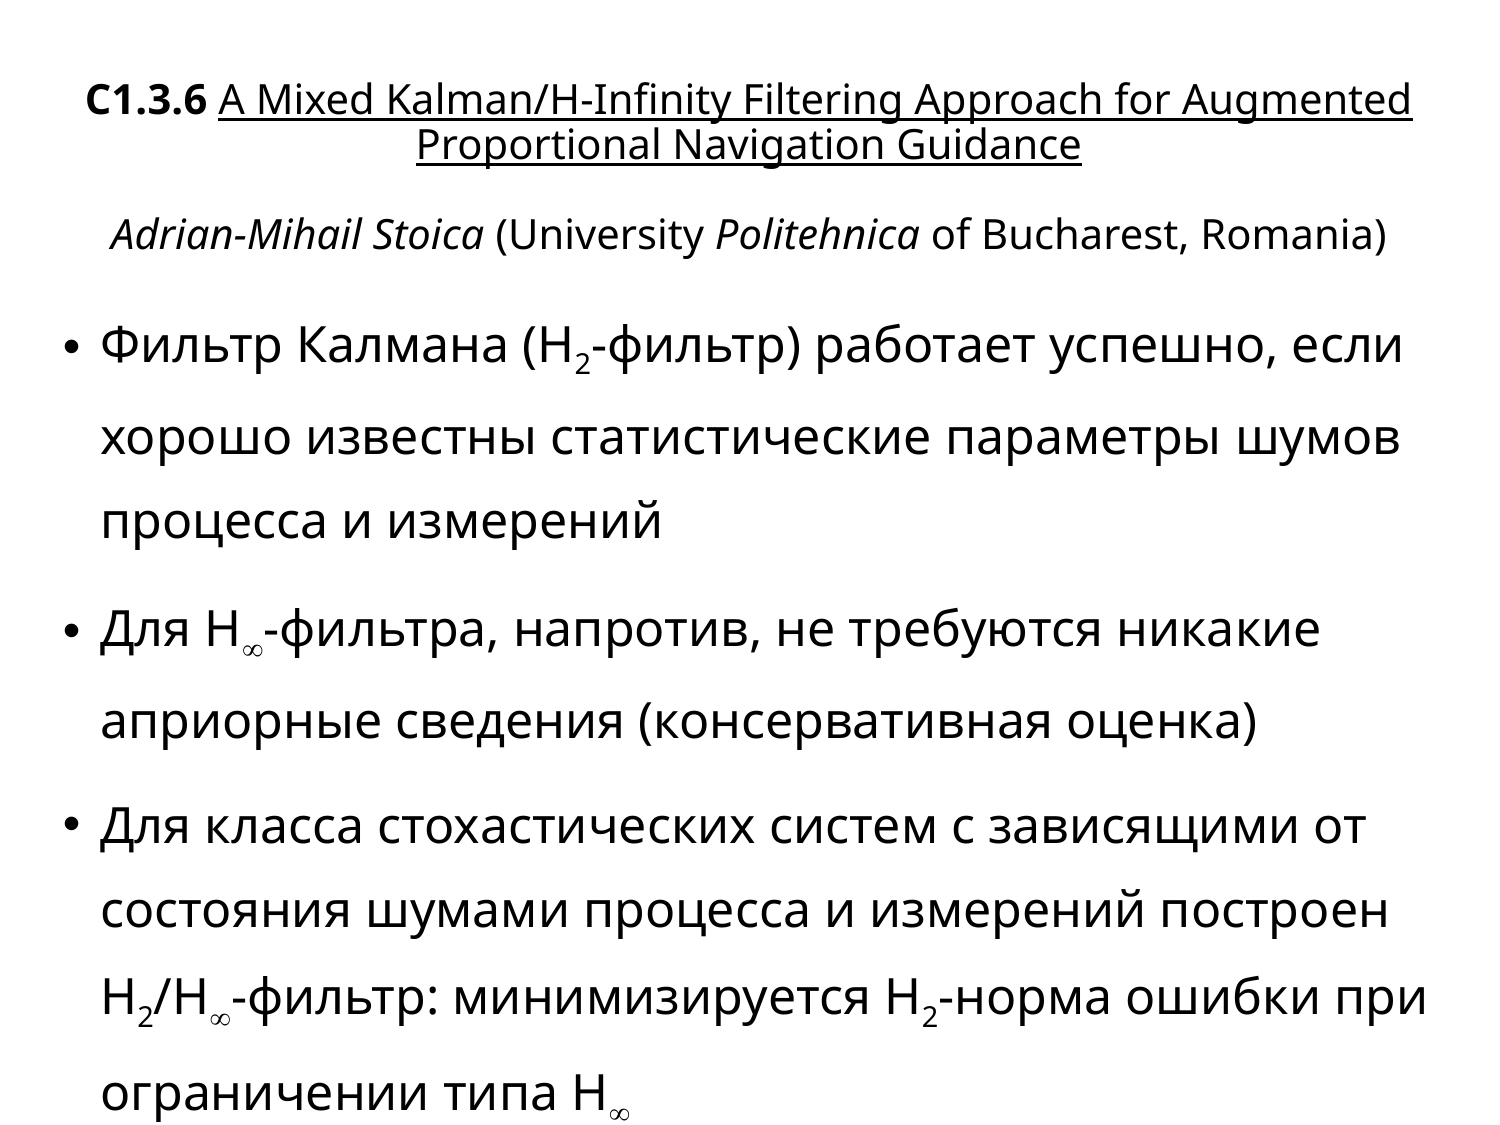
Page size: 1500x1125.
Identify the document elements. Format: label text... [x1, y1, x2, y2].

list Фильтр Калмана (H2-фильтр) работает успешно, если хорошо известны статистические параметры шумов процесса и измерений Для H-фильтра, напротив, не требуются никакие априорные сведения (консервативная оценка) Для класса стохастических систем с зависящими от состояния шумами процесса и измерений построен H2/H-фильтр: минимизируется H2-норма ошибки при ограничении типа H [47, 277, 1455, 1100]
title C1.3.6 A Mixed Kalman/H-Infinity Filtering Approach for Augmented Proportional Navigation Guidance Adrian-Mihail Stoica (University Politehnica of Bucharest, Romania) [26, 59, 1472, 278]
